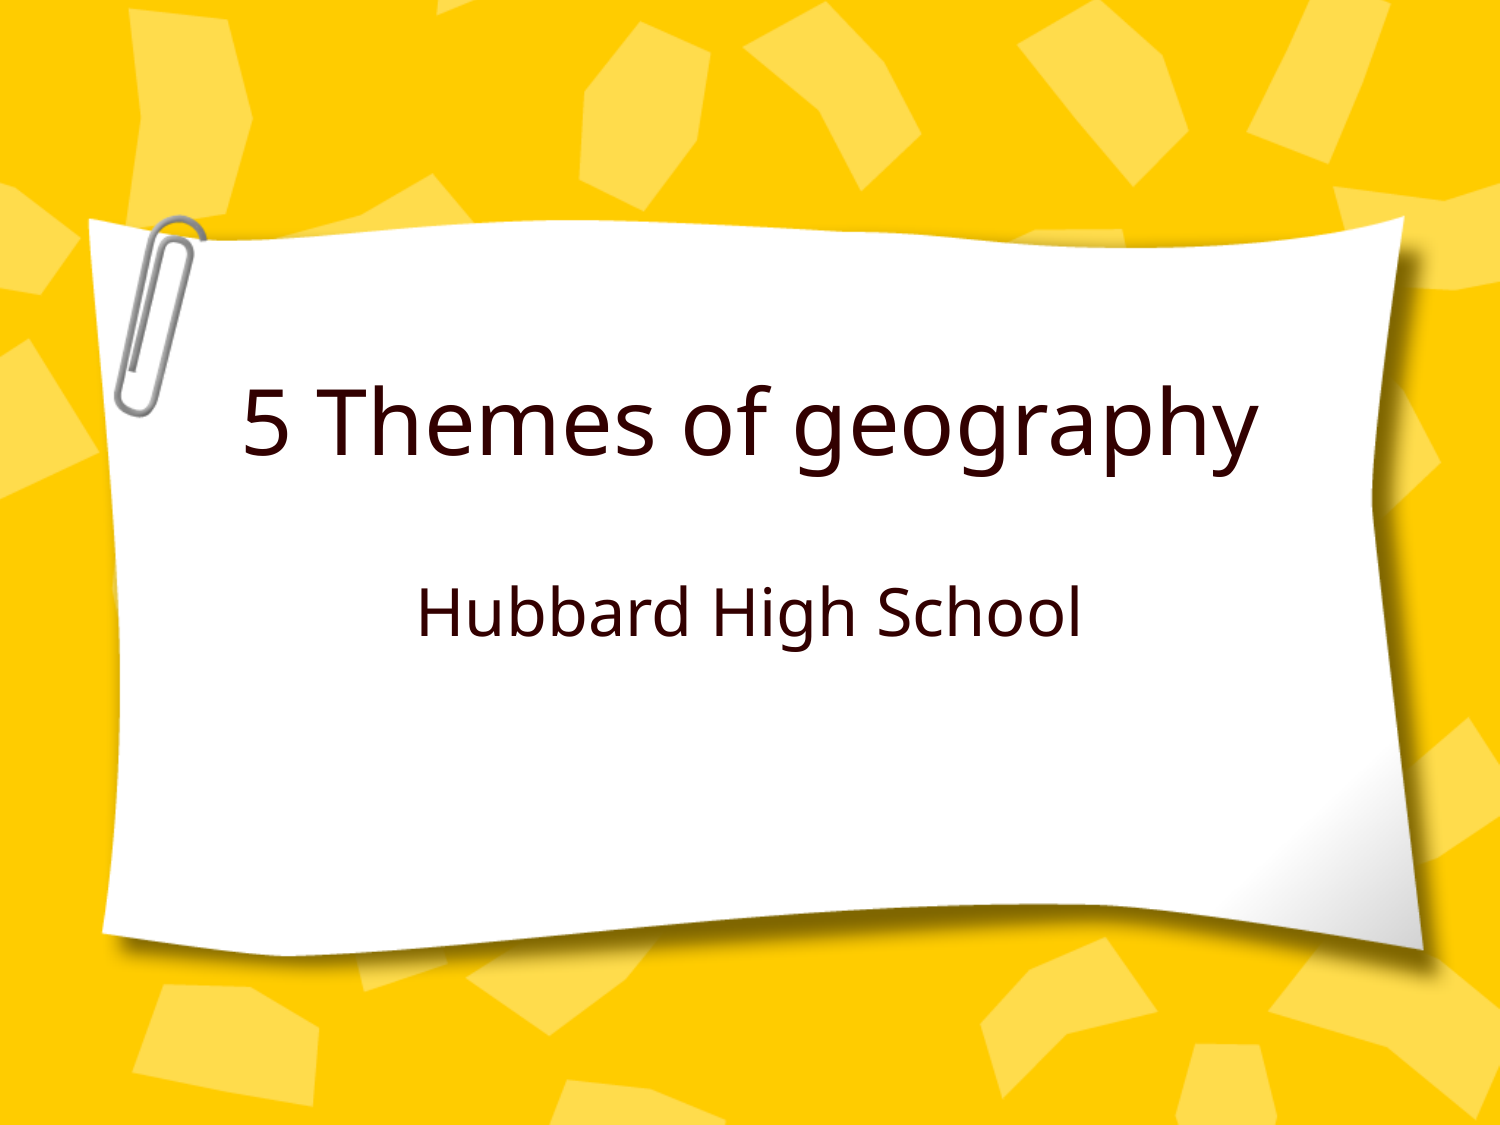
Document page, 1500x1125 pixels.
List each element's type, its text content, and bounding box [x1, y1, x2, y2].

subtitle Hubbard High School [224, 562, 1276, 851]
picture [0, 0, 1500, 1125]
title 5 Themes of geography [112, 324, 1388, 513]
